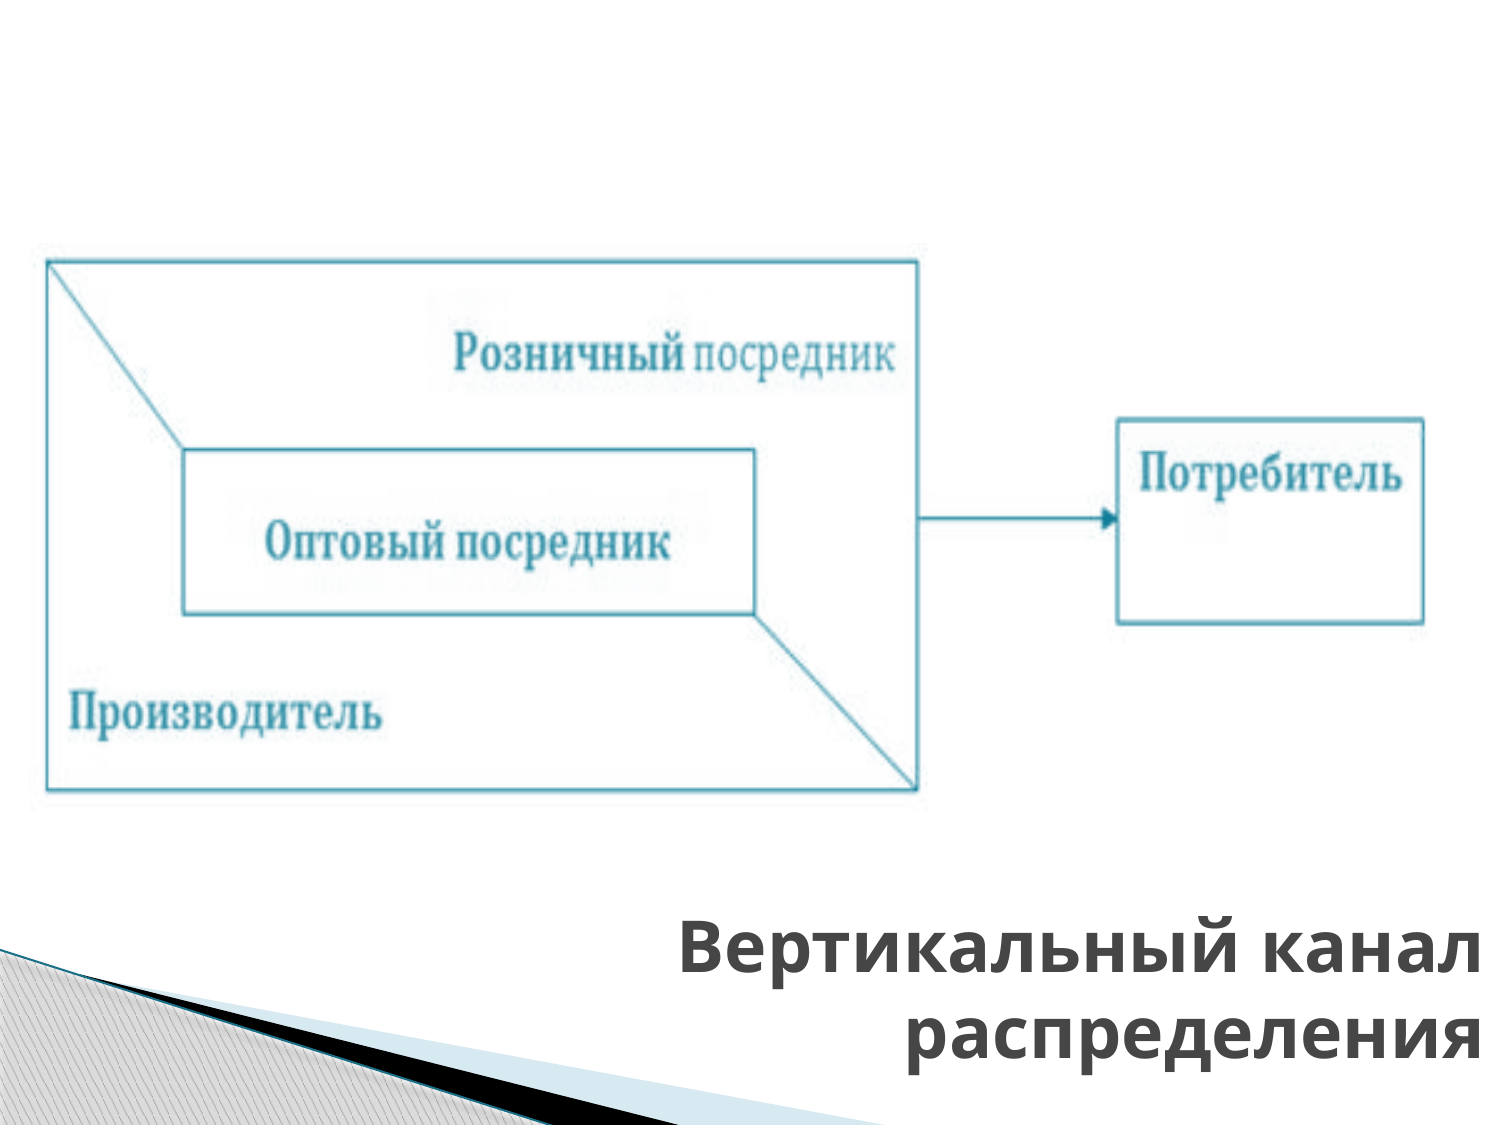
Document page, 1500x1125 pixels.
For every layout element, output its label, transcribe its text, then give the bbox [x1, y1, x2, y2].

picture [29, 243, 1438, 811]
title Вертикальный канал распределения [150, 893, 1500, 1081]
